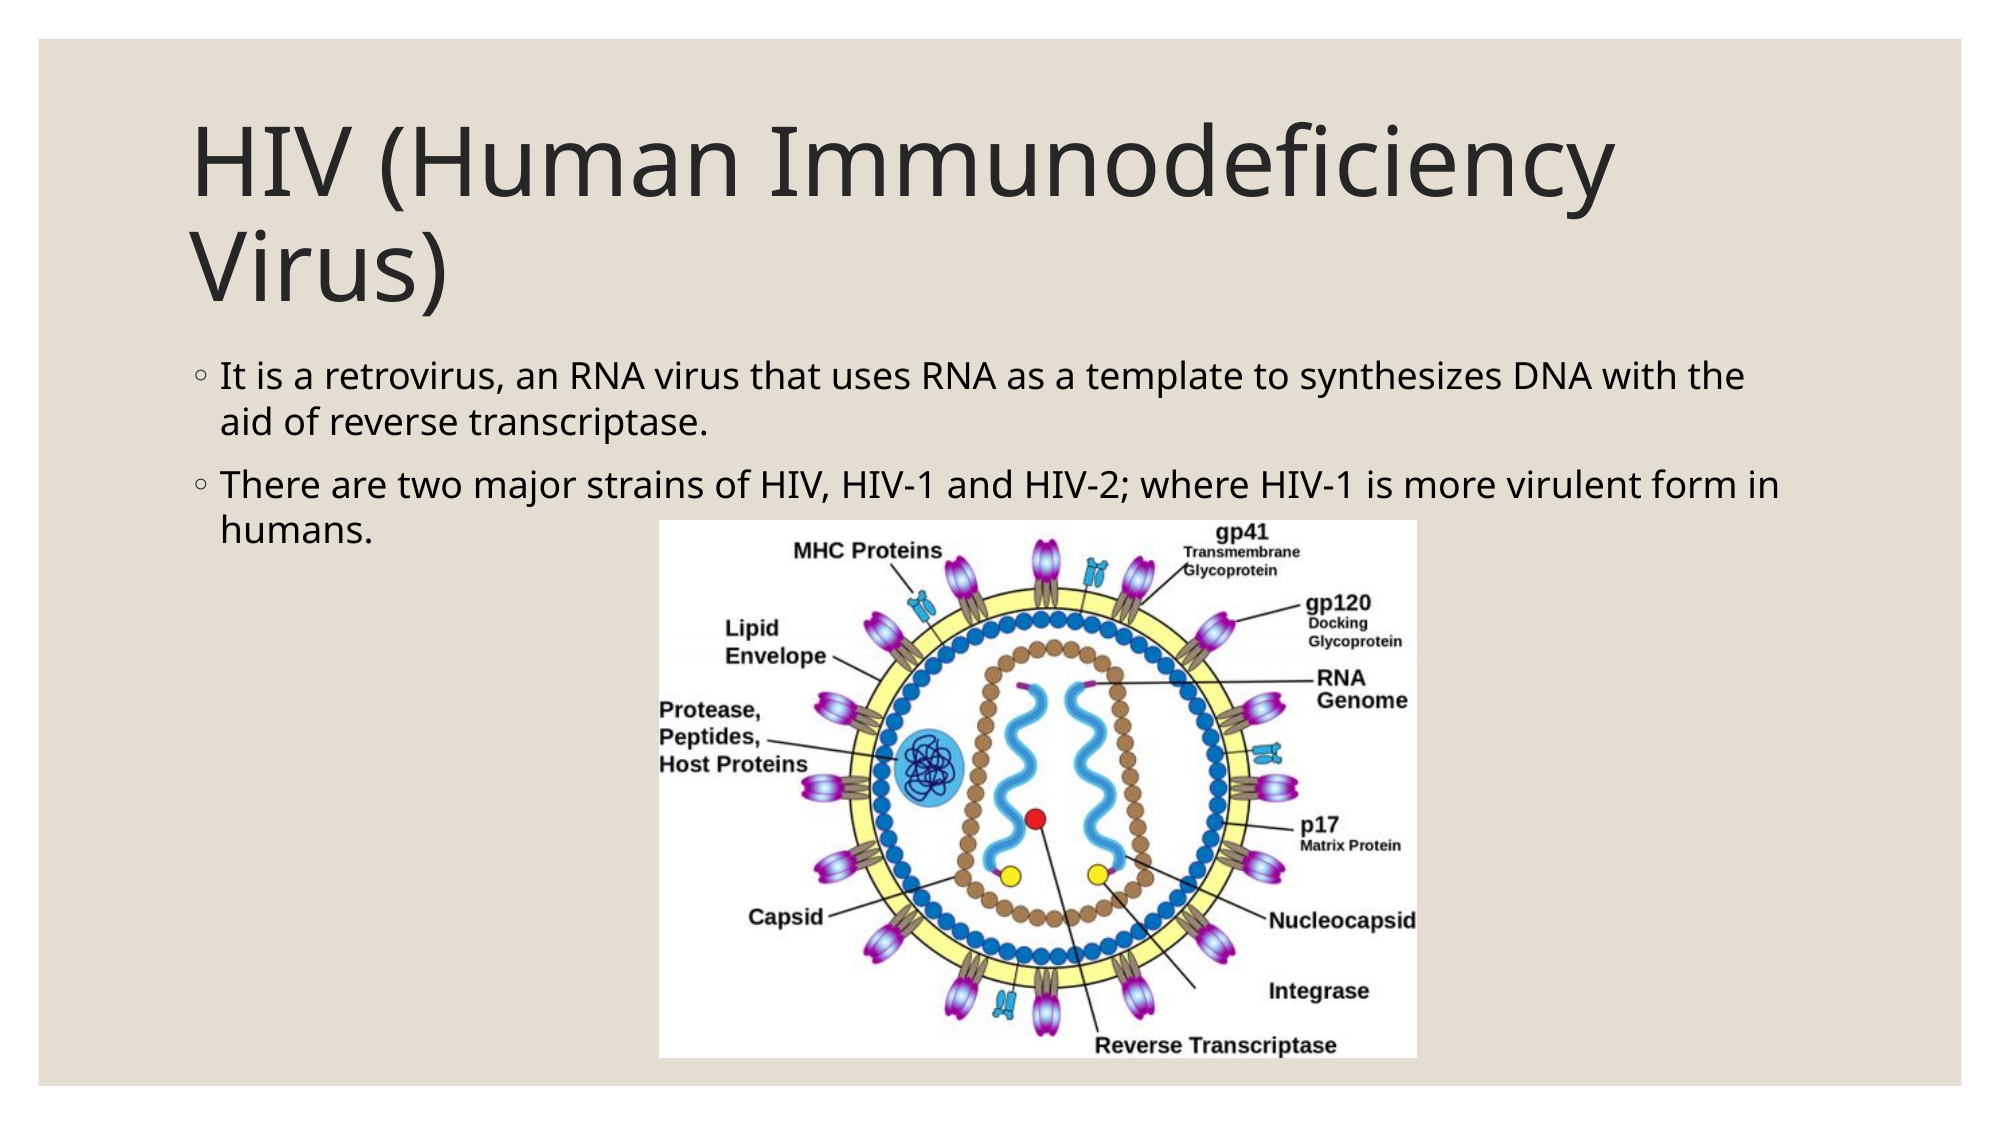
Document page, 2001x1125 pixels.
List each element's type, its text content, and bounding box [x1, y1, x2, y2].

title HIV (Human Immunodeficiency Virus) [174, 105, 1825, 331]
picture [659, 520, 1417, 1058]
list It is a retrovirus, an RNA virus that uses RNA as a template to synthesizes DNA with the aid of reverse transcriptase. There are two major strains of HIV, HIV-1 and HIV-2; where HIV-1 is more virulent form in humans. [174, 345, 1825, 990]
